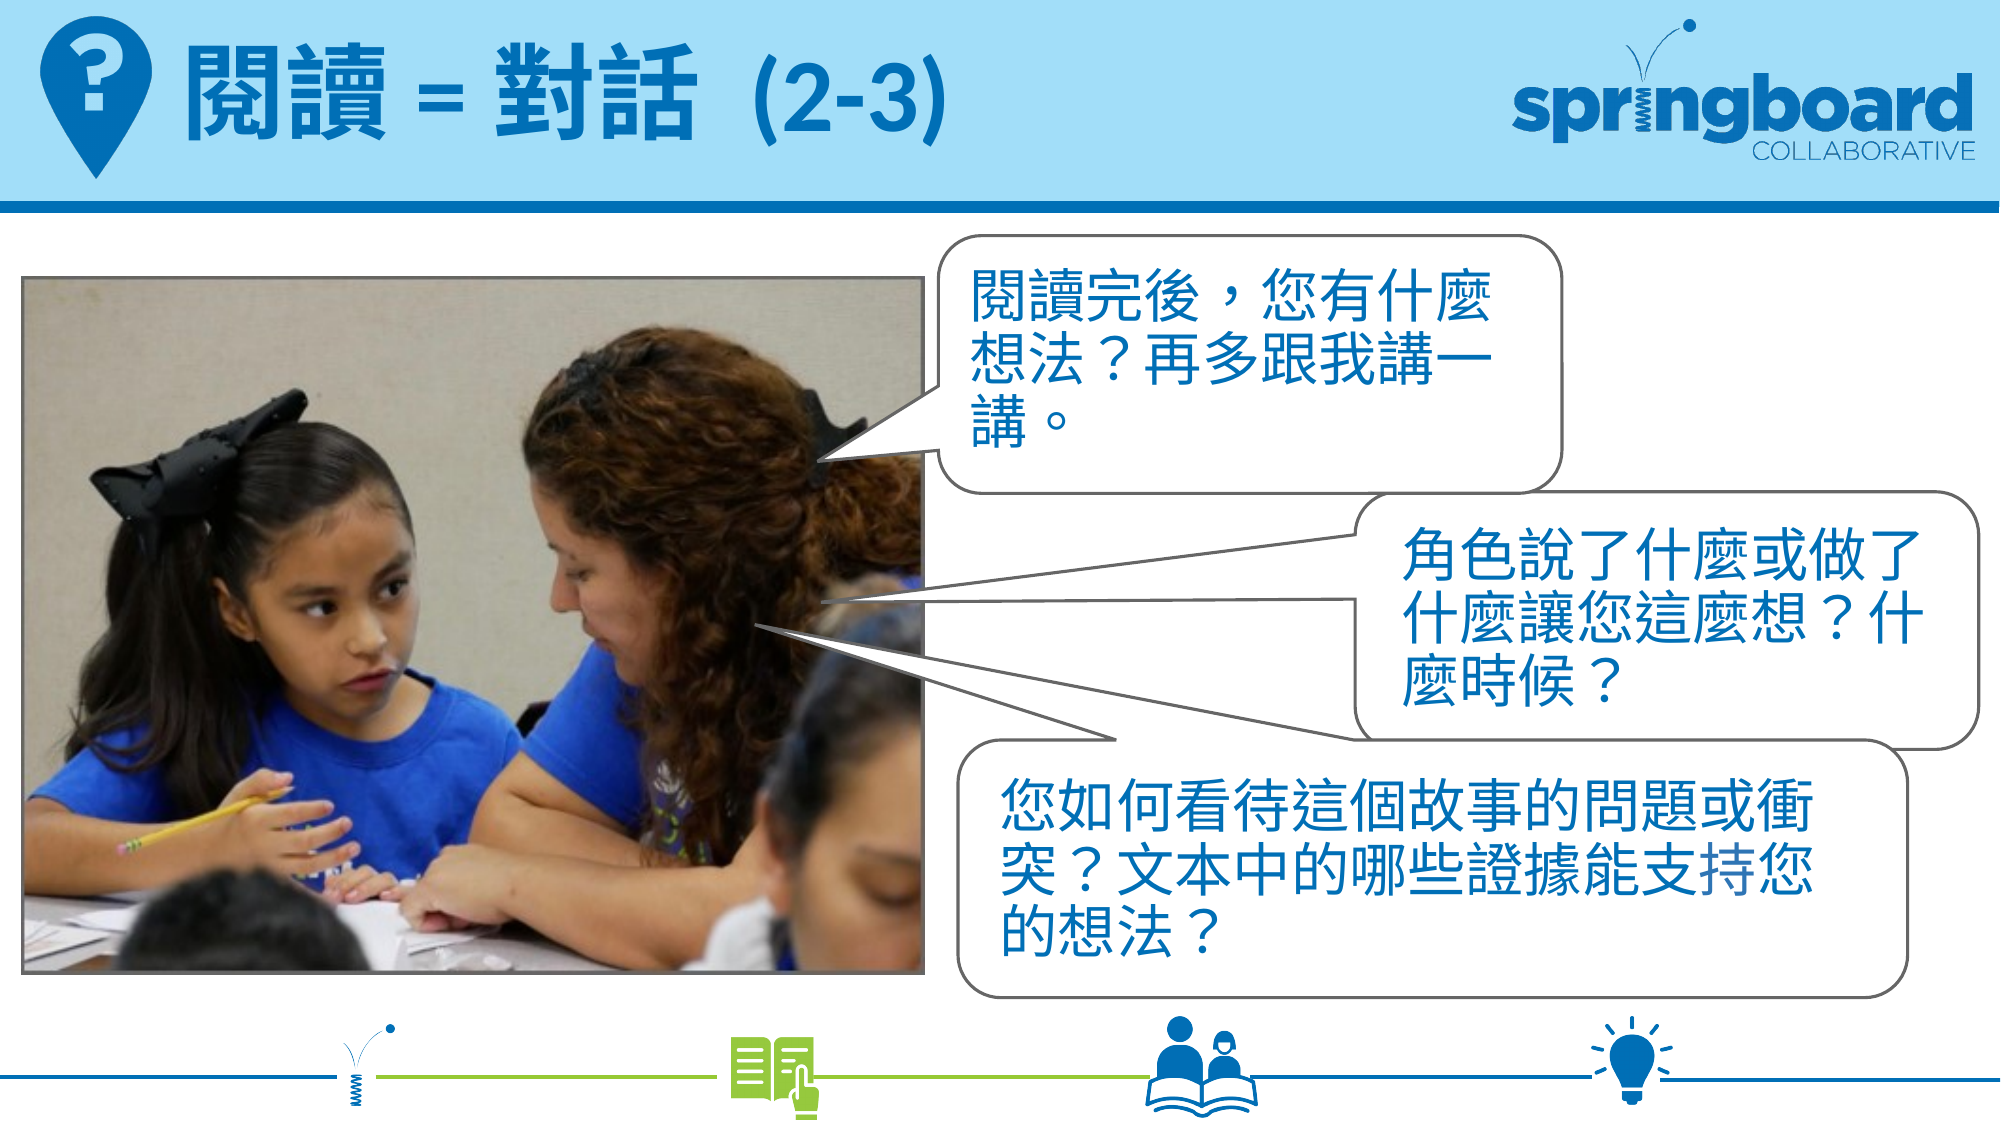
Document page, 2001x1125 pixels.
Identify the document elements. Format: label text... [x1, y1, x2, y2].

list 您如何看待這個故事的問題或衝突？文本中的哪些證據能支持您的想法？ [984, 757, 1869, 987]
picture [21, 276, 925, 975]
picture [1591, 1016, 1673, 1105]
list 角色說了什麼或做了什麼讓您這麼想？什麼時候？ [1386, 519, 1988, 723]
picture [1145, 1016, 1258, 1118]
picture [731, 1037, 819, 1120]
picture [39, 16, 152, 180]
title 閱讀=對話 (2-3) [136, 0, 2000, 196]
picture [343, 1024, 395, 1106]
list 閱讀完後，您有什麼想法？再多跟我講一講。 [954, 260, 1556, 464]
